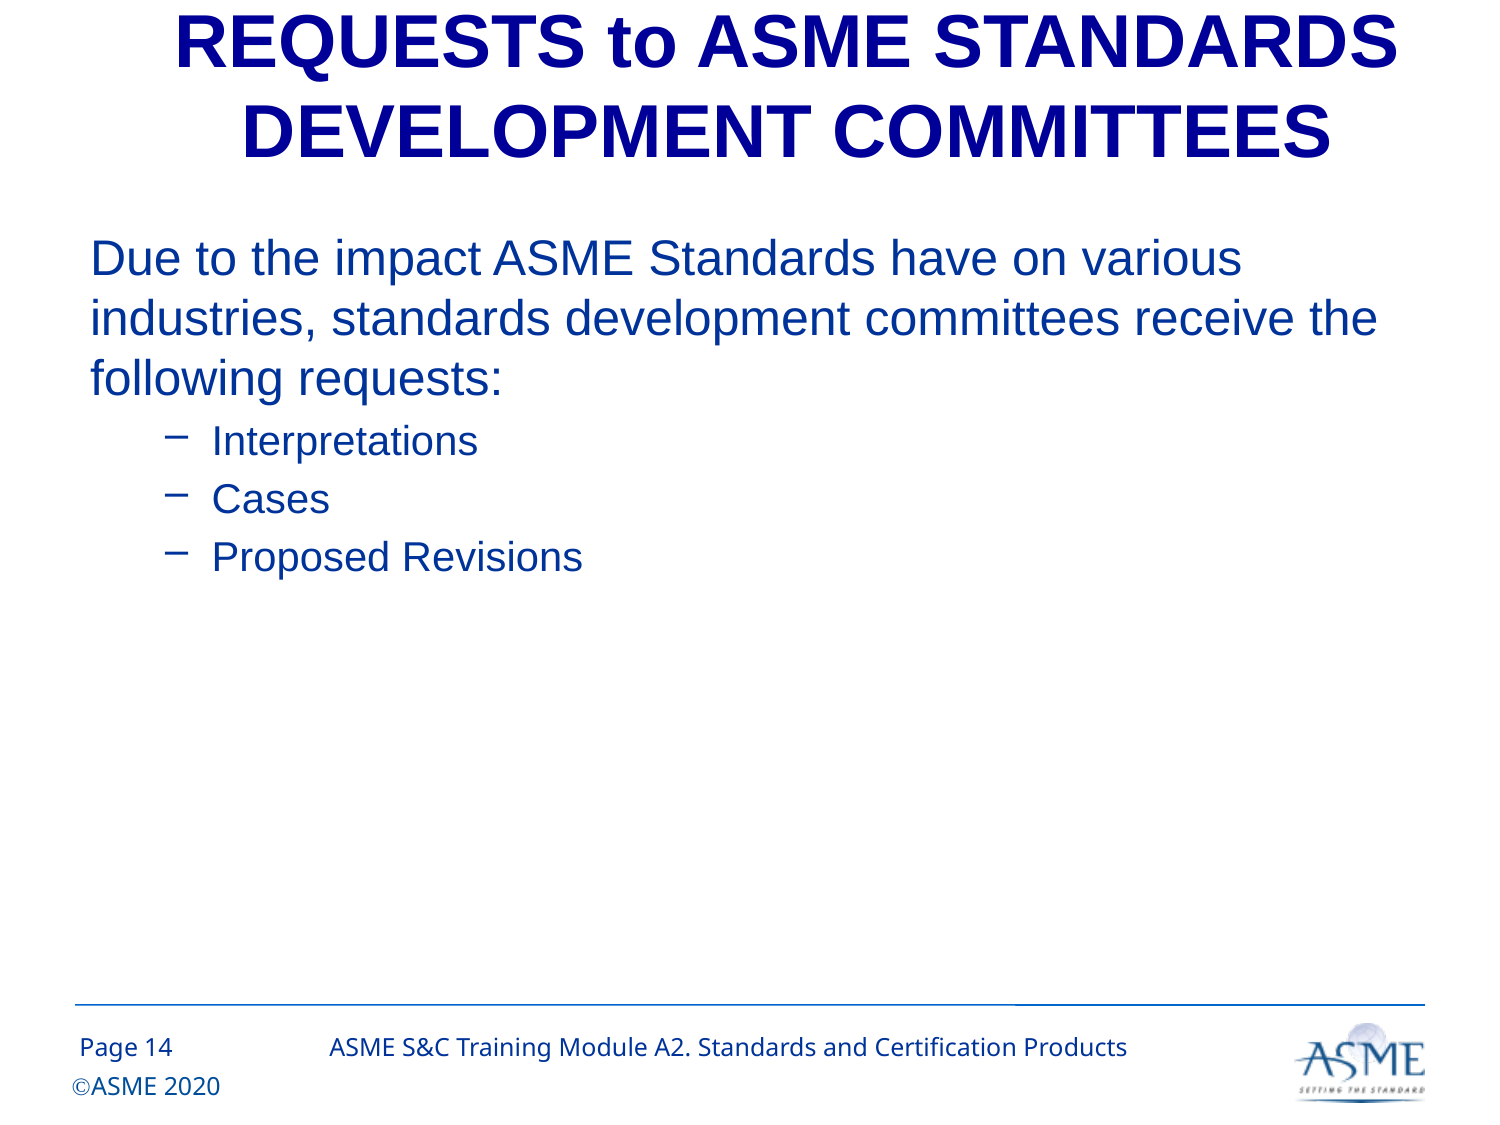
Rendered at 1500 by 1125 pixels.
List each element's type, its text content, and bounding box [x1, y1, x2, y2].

footer ASME S&C Training Module A2. Standards and Certification Products [229, 1024, 1230, 1103]
title REQUESTS to ASME STANDARDS DEVELOPMENT COMMITTEES [75, 45, 1500, 120]
slide_number 13 [129, 1024, 200, 1103]
list Due to the impact ASME Standards have on various industries, standards development committees receive the following requests: Interpretations Cases Proposed Revisions [75, 210, 1425, 1005]
picture [1294, 1023, 1425, 1103]
